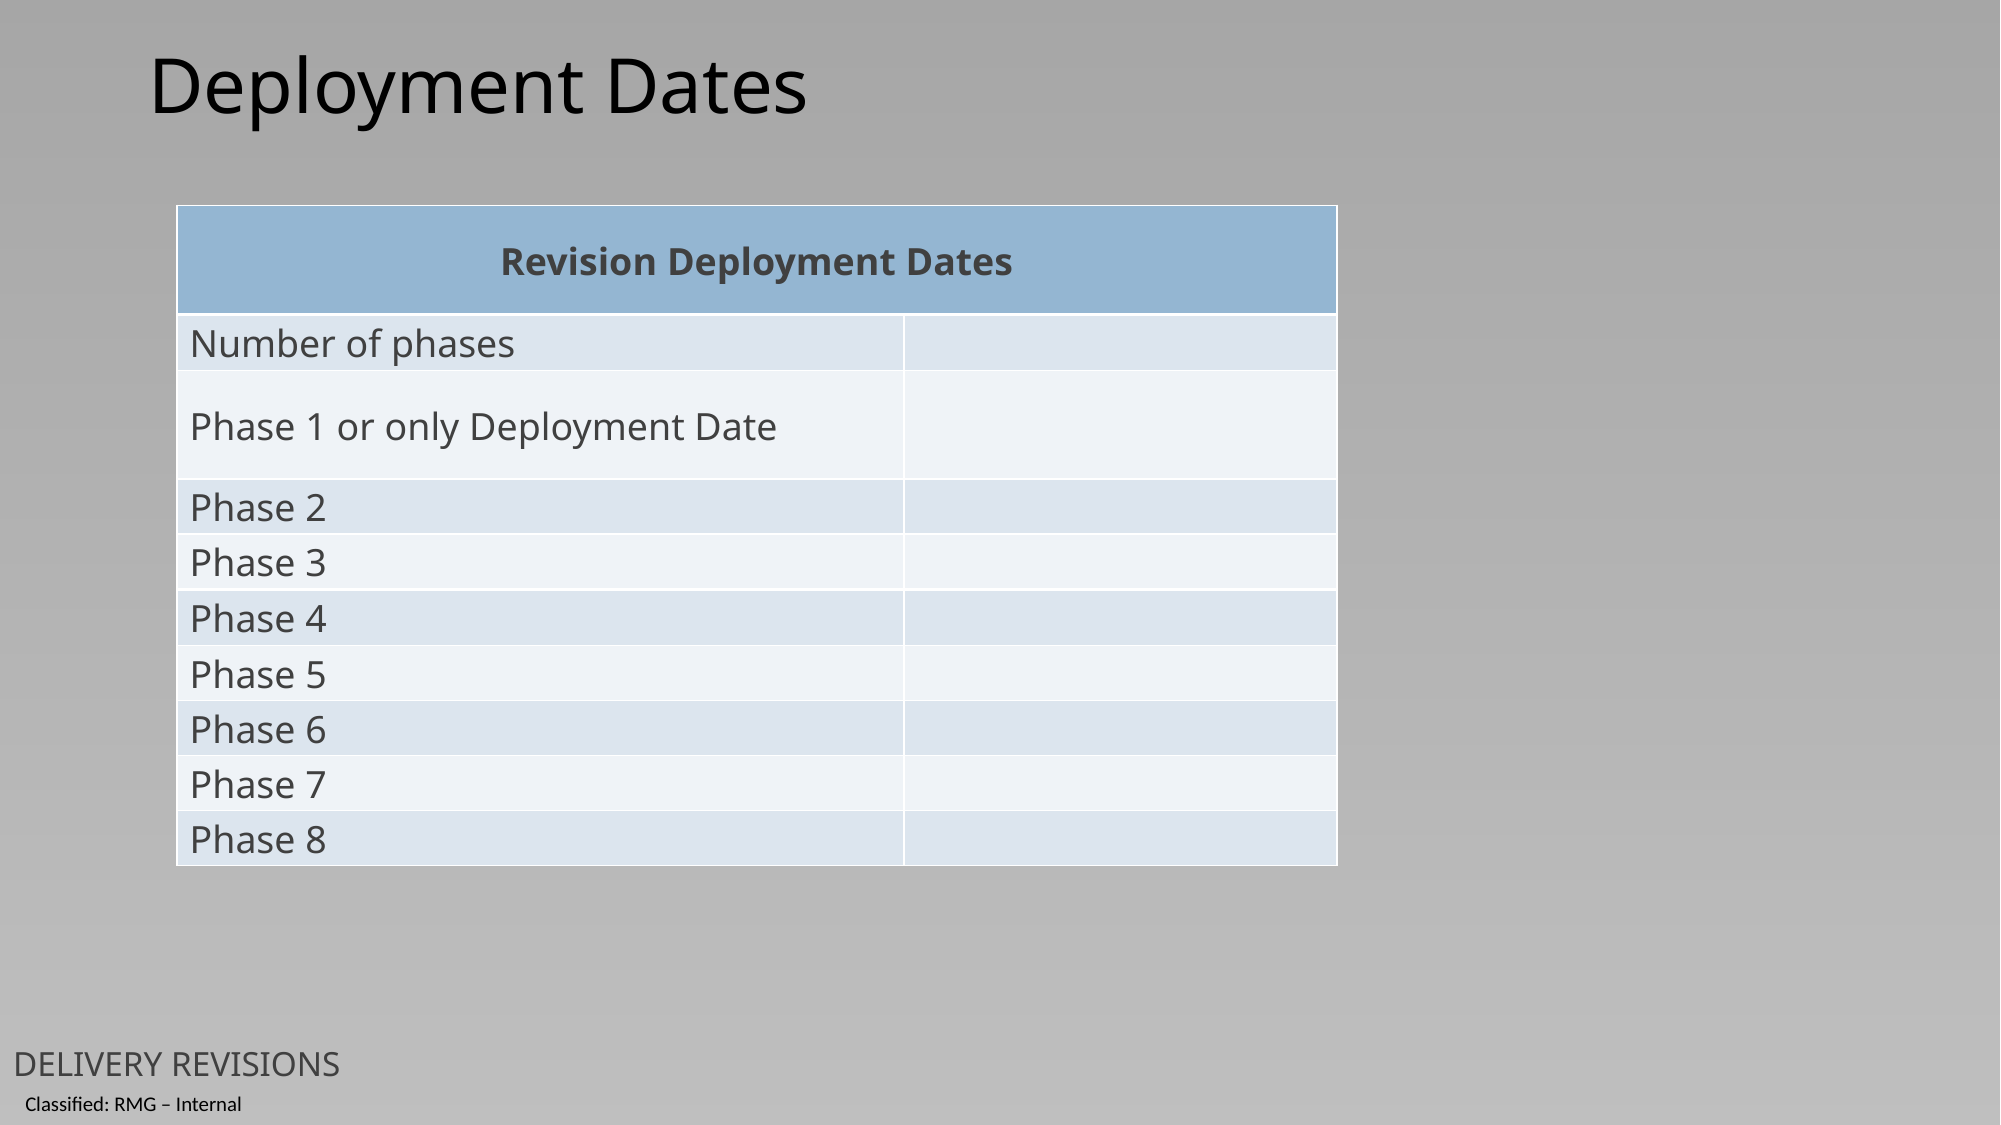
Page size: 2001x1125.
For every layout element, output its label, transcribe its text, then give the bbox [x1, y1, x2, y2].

table_cell Phase 2 [178, 480, 903, 533]
table_cell [905, 316, 1336, 370]
table_cell [905, 811, 1336, 865]
table_cell Phase 4 [178, 591, 903, 645]
table_cell [905, 701, 1336, 755]
table_cell Phase 8 [178, 811, 903, 865]
table_cell Phase 3 [178, 535, 903, 588]
table_cell [905, 646, 1336, 700]
table_cell [905, 591, 1336, 645]
text_box DELIVERY REVISIONS [0, 1035, 356, 1091]
table_cell Phase 7 [178, 756, 903, 810]
table_cell [905, 535, 1336, 588]
text_box Deployment Dates [133, 40, 1791, 139]
table_header Revision Deployment Dates [178, 206, 1336, 313]
table_cell [905, 480, 1336, 533]
table_cell [905, 756, 1336, 810]
table_cell Phase 6 [178, 701, 903, 755]
table_cell Phase 1 or only Deployment Date [178, 371, 903, 478]
table_cell Phase 5 [178, 646, 903, 700]
table_cell Number of phases [178, 316, 903, 370]
table_cell [905, 371, 1336, 478]
